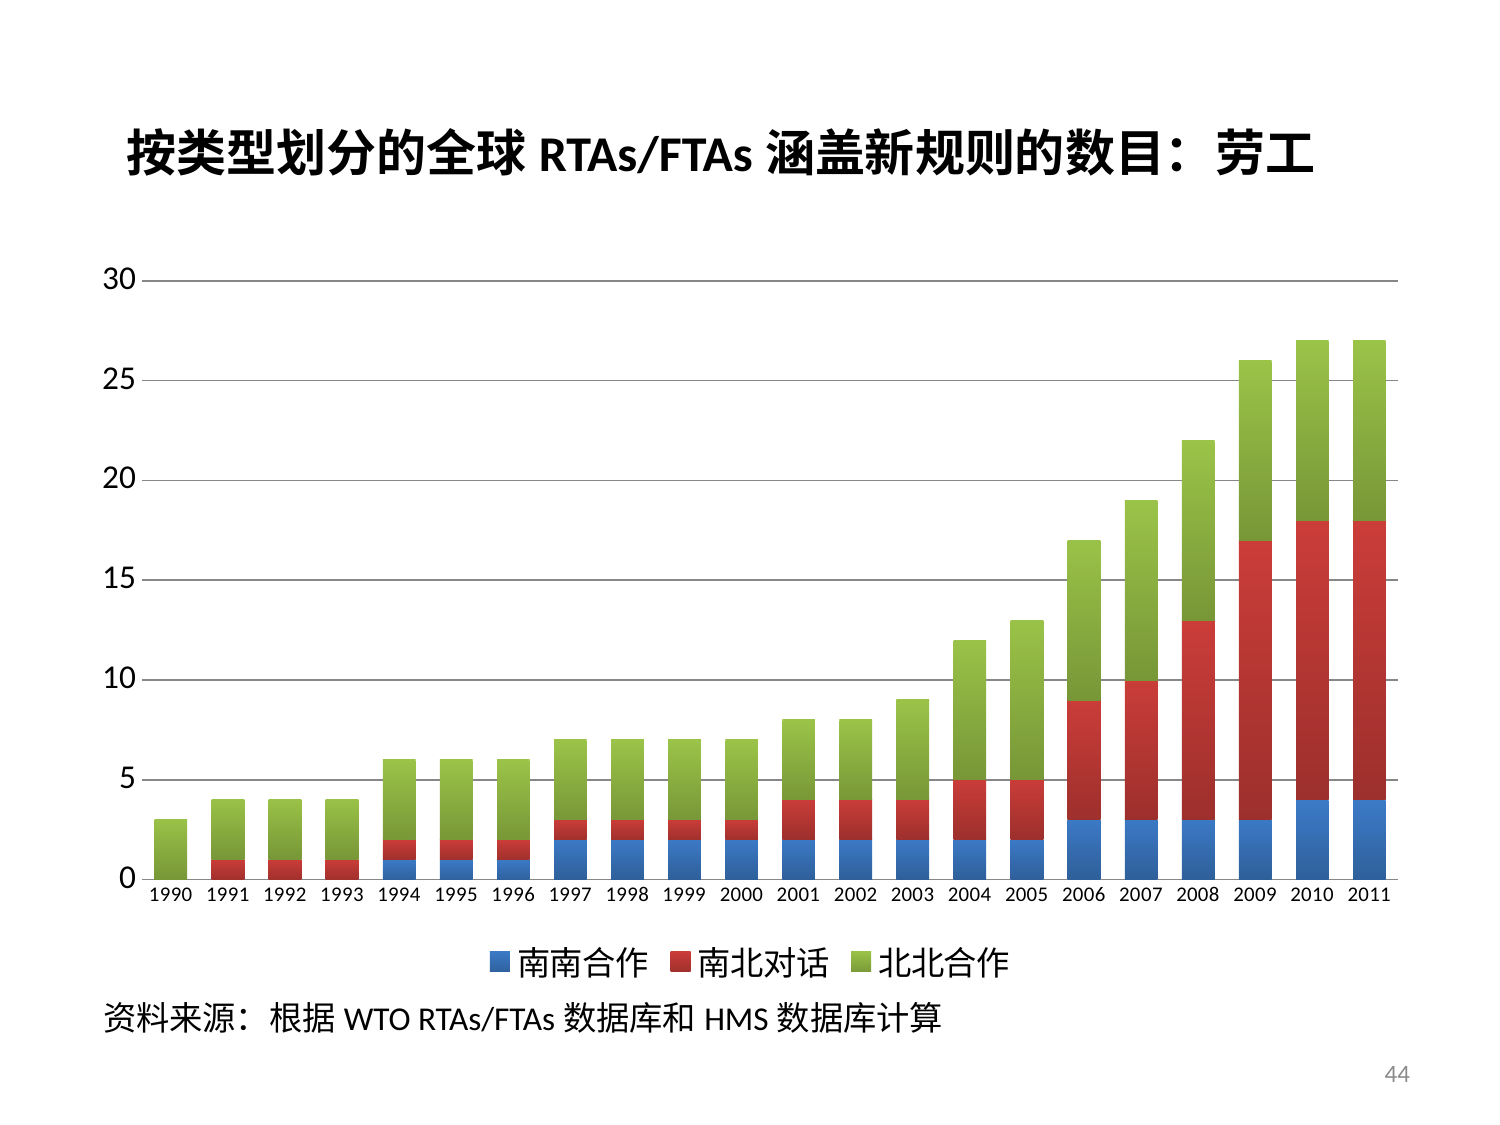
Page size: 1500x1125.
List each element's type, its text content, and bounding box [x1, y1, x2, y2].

slide_number 44 [1074, 1042, 1425, 1103]
chart [74, 249, 1426, 993]
text_box 资料来源：根据WTO RTAs/FTAs数据库和HMS数据库计算 [88, 999, 963, 1045]
text_box 按类型划分的全球RTAs/FTAs涵盖新规则的数目：劳工 [112, 113, 1353, 189]
